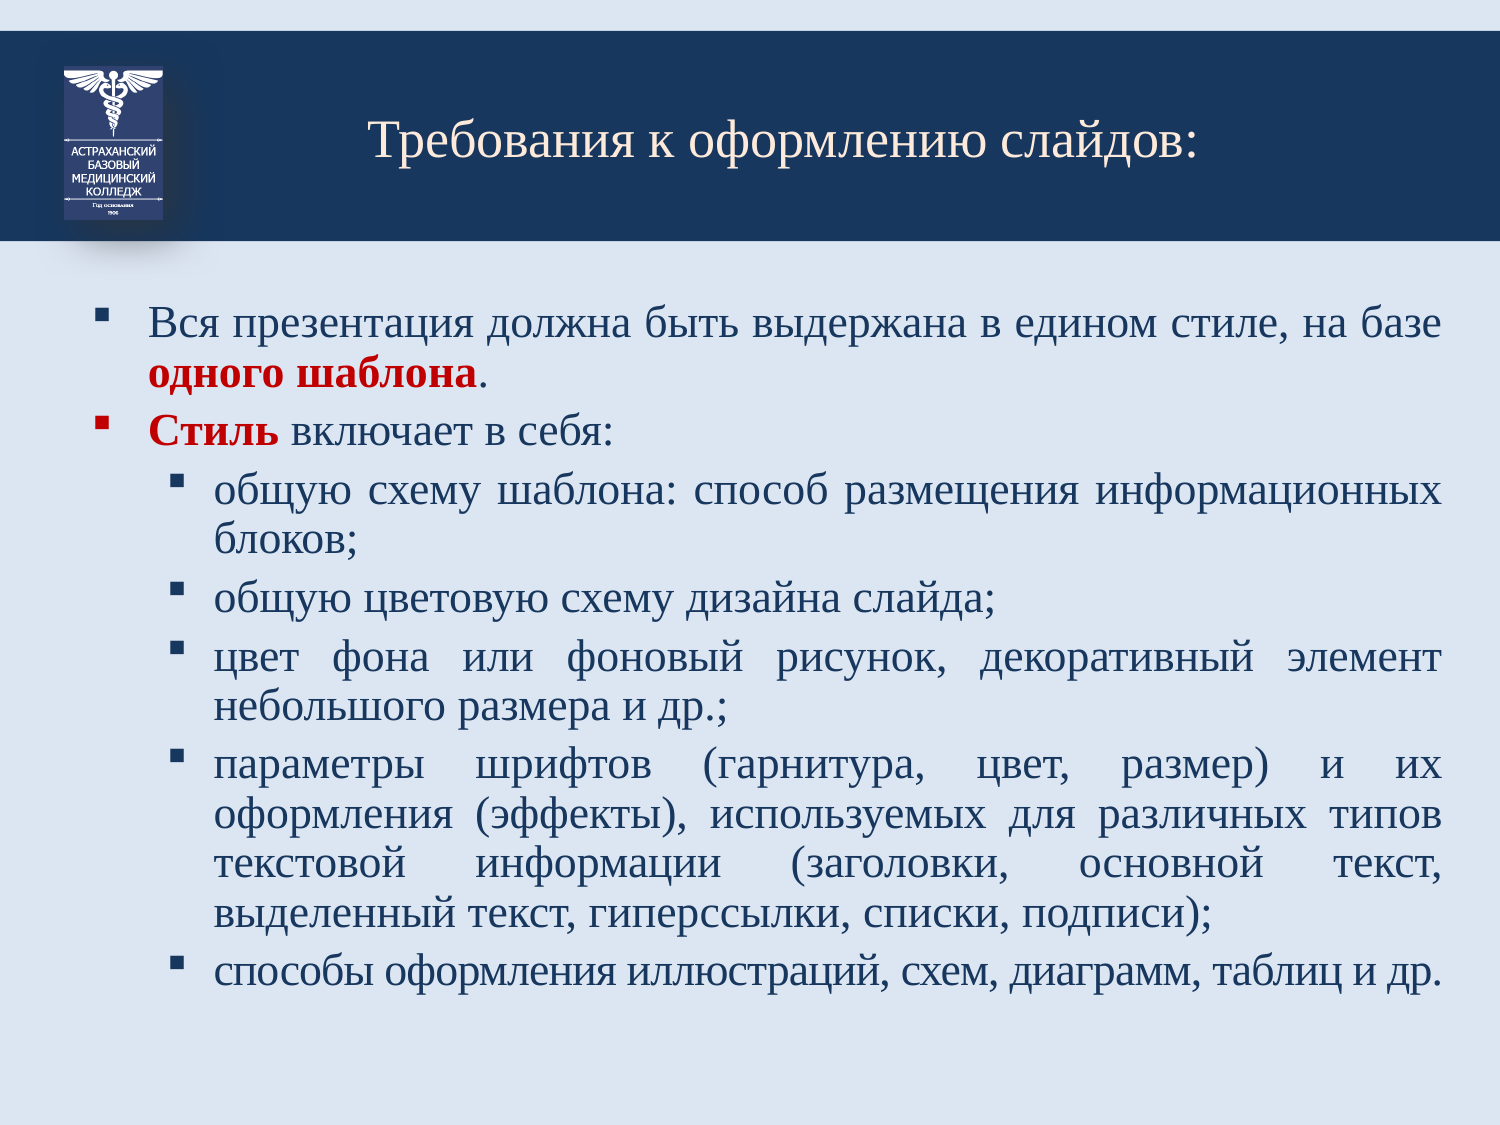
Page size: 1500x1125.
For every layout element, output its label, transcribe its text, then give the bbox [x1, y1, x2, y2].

list Вся презентация должна быть выдержана в едином стиле, на базе одного шаблона. Стиль включает в себя: общую схему шаблона: способ размещения информационных блоков; общую цветовую схему дизайна слайда; цвет фона или фоновый рисунок, декоративный элемент небольшого размера и др.; параметры шрифтов (гарнитура, цвет, размер) и их оформления (эффекты), используемых для различных типов текстовой информации (заголовки, основной текст, выделенный текст, гиперссылки, списки, подписи); способы оформления иллюстраций, схем, диаграмм, таблиц и др. [76, 290, 1459, 1035]
picture [64, 66, 163, 221]
title Требования к оформлению слайдов: [0, 30, 1500, 242]
